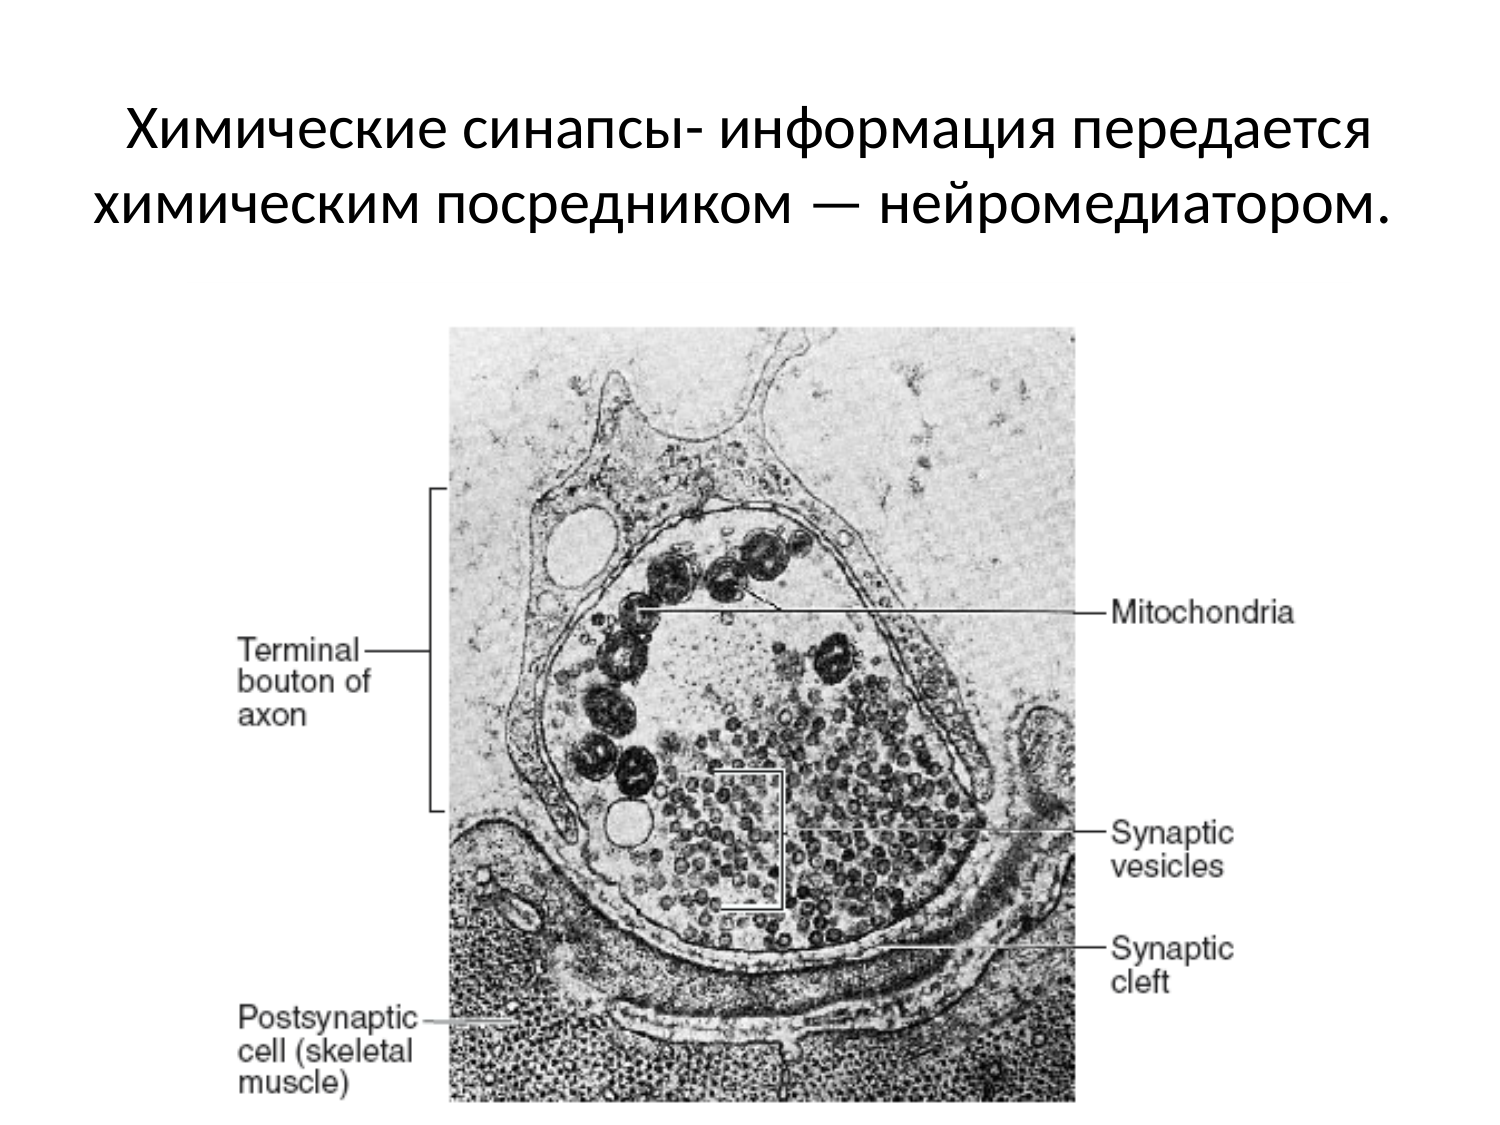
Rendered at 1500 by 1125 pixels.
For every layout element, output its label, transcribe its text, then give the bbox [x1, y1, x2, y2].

title Химические синапсы- информация передается химическим посредником — нейромедиатором. [75, 45, 1425, 352]
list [187, 280, 1352, 1125]
